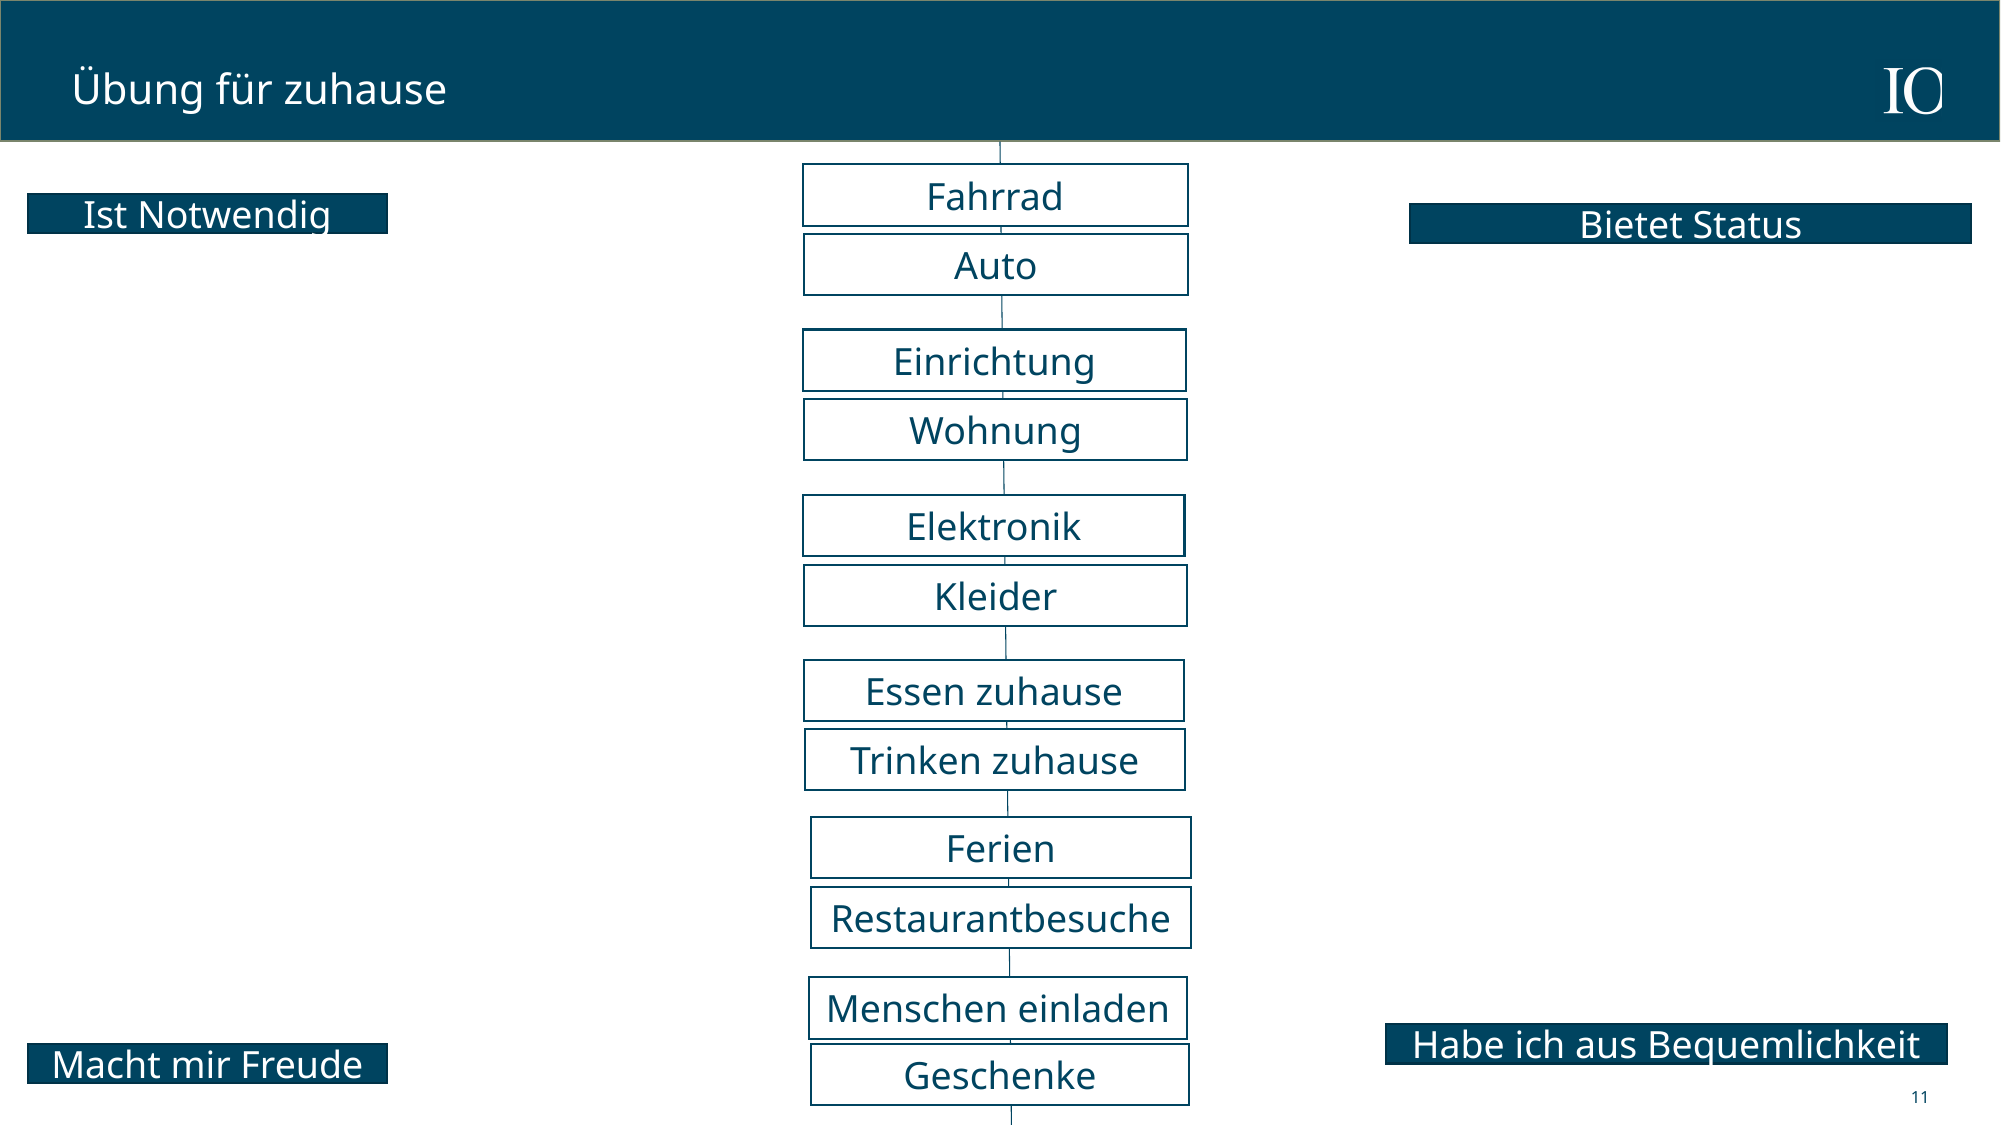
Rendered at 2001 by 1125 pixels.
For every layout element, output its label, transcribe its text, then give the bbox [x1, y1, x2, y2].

text_box Fahrrad [802, 163, 999, 227]
text_box Restaurantbesuche [810, 886, 999, 949]
text_box Ferien [810, 816, 999, 879]
text_box Essen zuhause [1012, 659, 1185, 722]
text_box Auto [803, 233, 999, 296]
text_box Auto [1012, 233, 1189, 296]
text_box Elektronik [1012, 494, 1186, 557]
text_box Kleider [803, 564, 999, 627]
text_box Elektronik [802, 494, 999, 557]
picture [1888, 69, 1899, 113]
picture [1905, 68, 1941, 114]
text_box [999, 141, 1012, 1125]
slide_number 11 [1412, 1080, 1945, 1116]
text_box Wohnung [803, 398, 999, 461]
text_box Essen zuhause [803, 659, 999, 722]
text_box Ist Notwendig [27, 193, 388, 234]
text_box Menschen einladen [1012, 976, 1188, 1040]
text_box Trinken zuhause [804, 728, 999, 791]
text_box Einrichtung [802, 328, 999, 392]
title Übung für zuhause [56, 50, 1710, 132]
text_box Menschen einladen [808, 976, 999, 1040]
text_box Geschenke [810, 1043, 999, 1106]
text_box Bietet Status [1409, 203, 1972, 244]
text_box Ferien [1012, 816, 1192, 879]
text_box Macht mir Freude [27, 1043, 388, 1084]
text_box Restaurantbesuche [1012, 886, 1192, 949]
text_box Wohnung [1012, 398, 1188, 461]
text_box Habe ich aus Bequemlichkeit [1385, 1023, 1948, 1065]
text_box Fahrrad [1012, 163, 1189, 227]
text_box Kleider [1012, 564, 1188, 627]
text_box Trinken zuhause [1012, 728, 1186, 791]
text_box Einrichtung [1012, 328, 1187, 392]
text_box Geschenke [1012, 1043, 1190, 1106]
